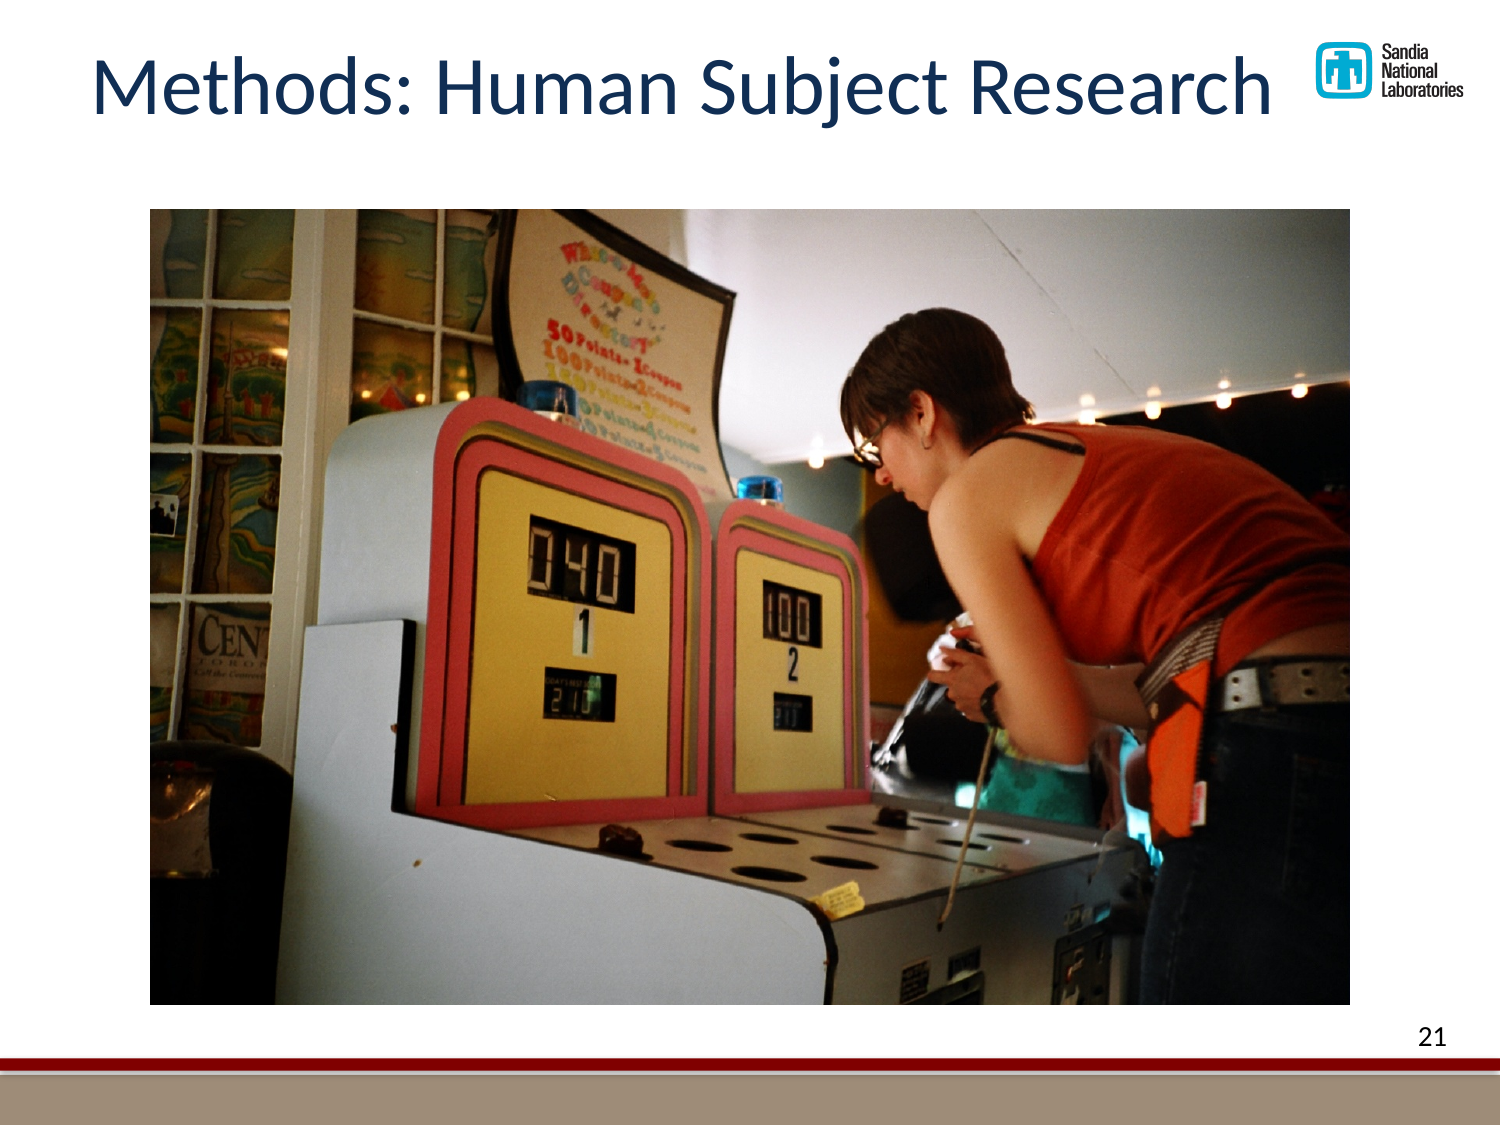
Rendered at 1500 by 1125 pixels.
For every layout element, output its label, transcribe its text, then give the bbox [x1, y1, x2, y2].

picture [1426, 37, 1467, 105]
slide_number 21 [1362, 1009, 1463, 1072]
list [150, 209, 1350, 1006]
title Methods: Human Subject Research [74, 0, 1426, 163]
